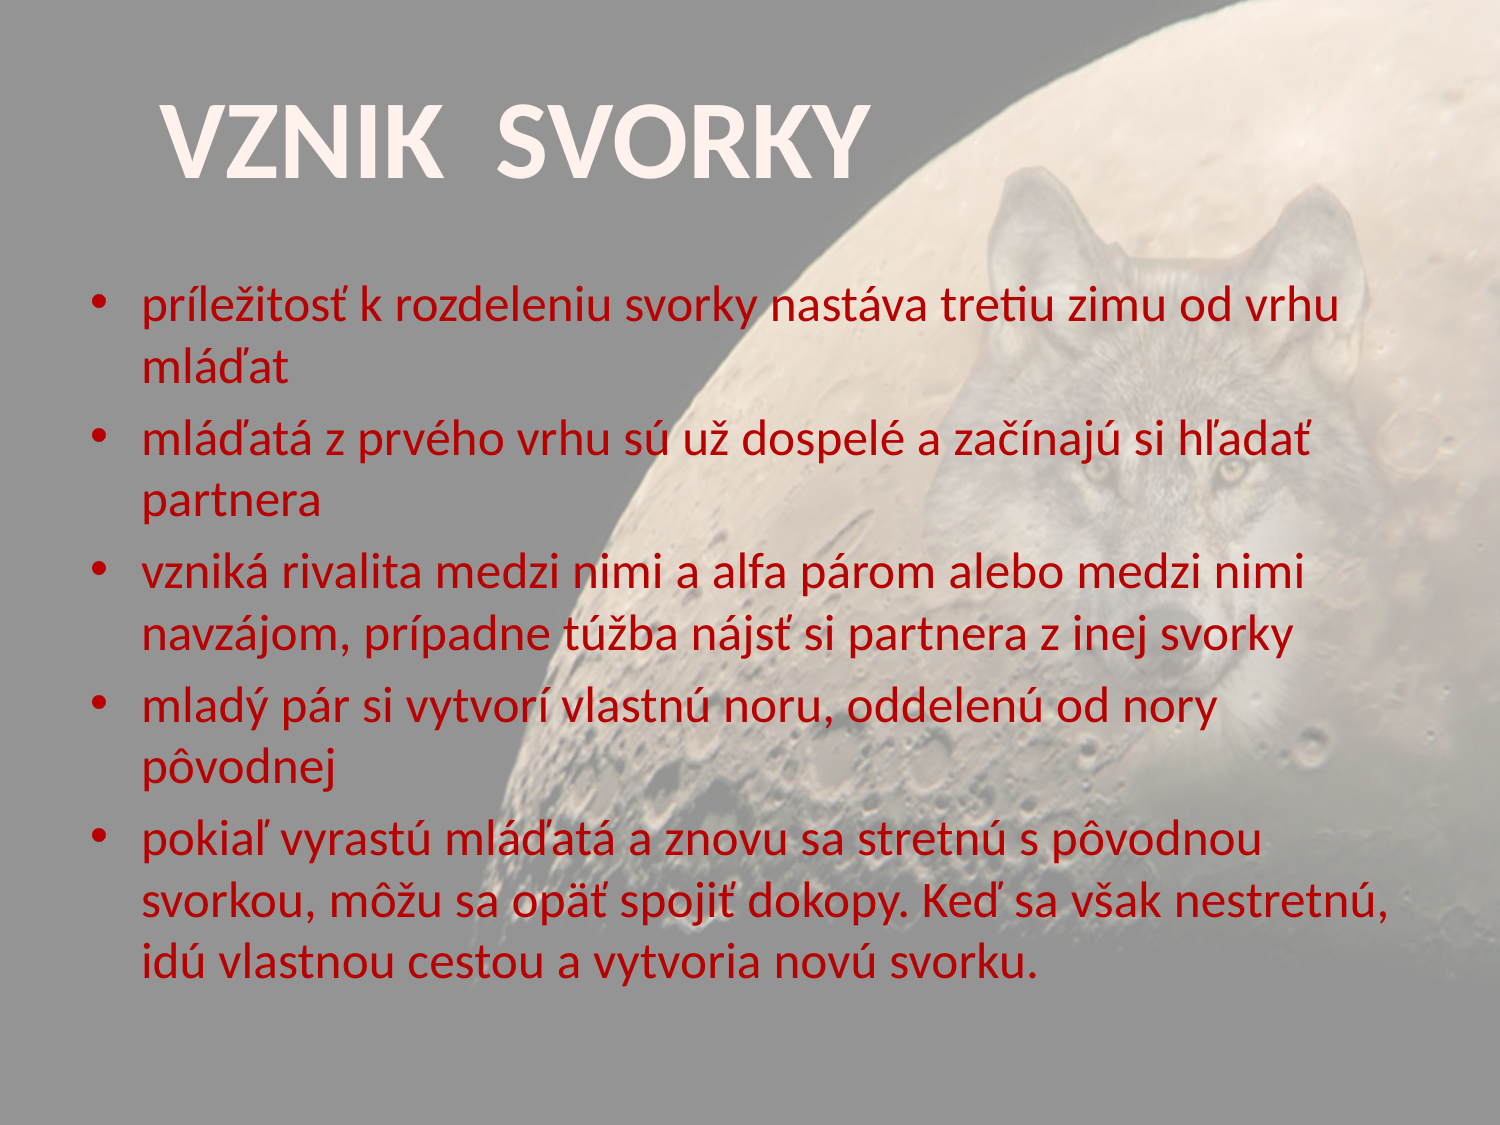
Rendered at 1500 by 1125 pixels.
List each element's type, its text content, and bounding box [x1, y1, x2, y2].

list príležitosť k rozdeleniu svorky nastáva tretiu zimu od vrhu mláďat mláďatá z prvého vrhu sú už dospelé a začínajú si hľadať partnera vzniká rivalita medzi nimi a alfa párom alebo medzi nimi navzájom, prípadne túžba nájsť si partnera z inej svorky mladý pár si vytvorí vlastnú noru, oddelenú od nory pôvodnej pokiaľ vyrastú mláďatá a znovu sa stretnú s pôvodnou svorkou, môžu sa opäť spojiť dokopy. Keď sa však nestretnú, idú vlastnou cestou a vytvoria novú svorku. [75, 262, 1425, 1005]
text_box VZNIK SVORKY [81, 58, 950, 209]
